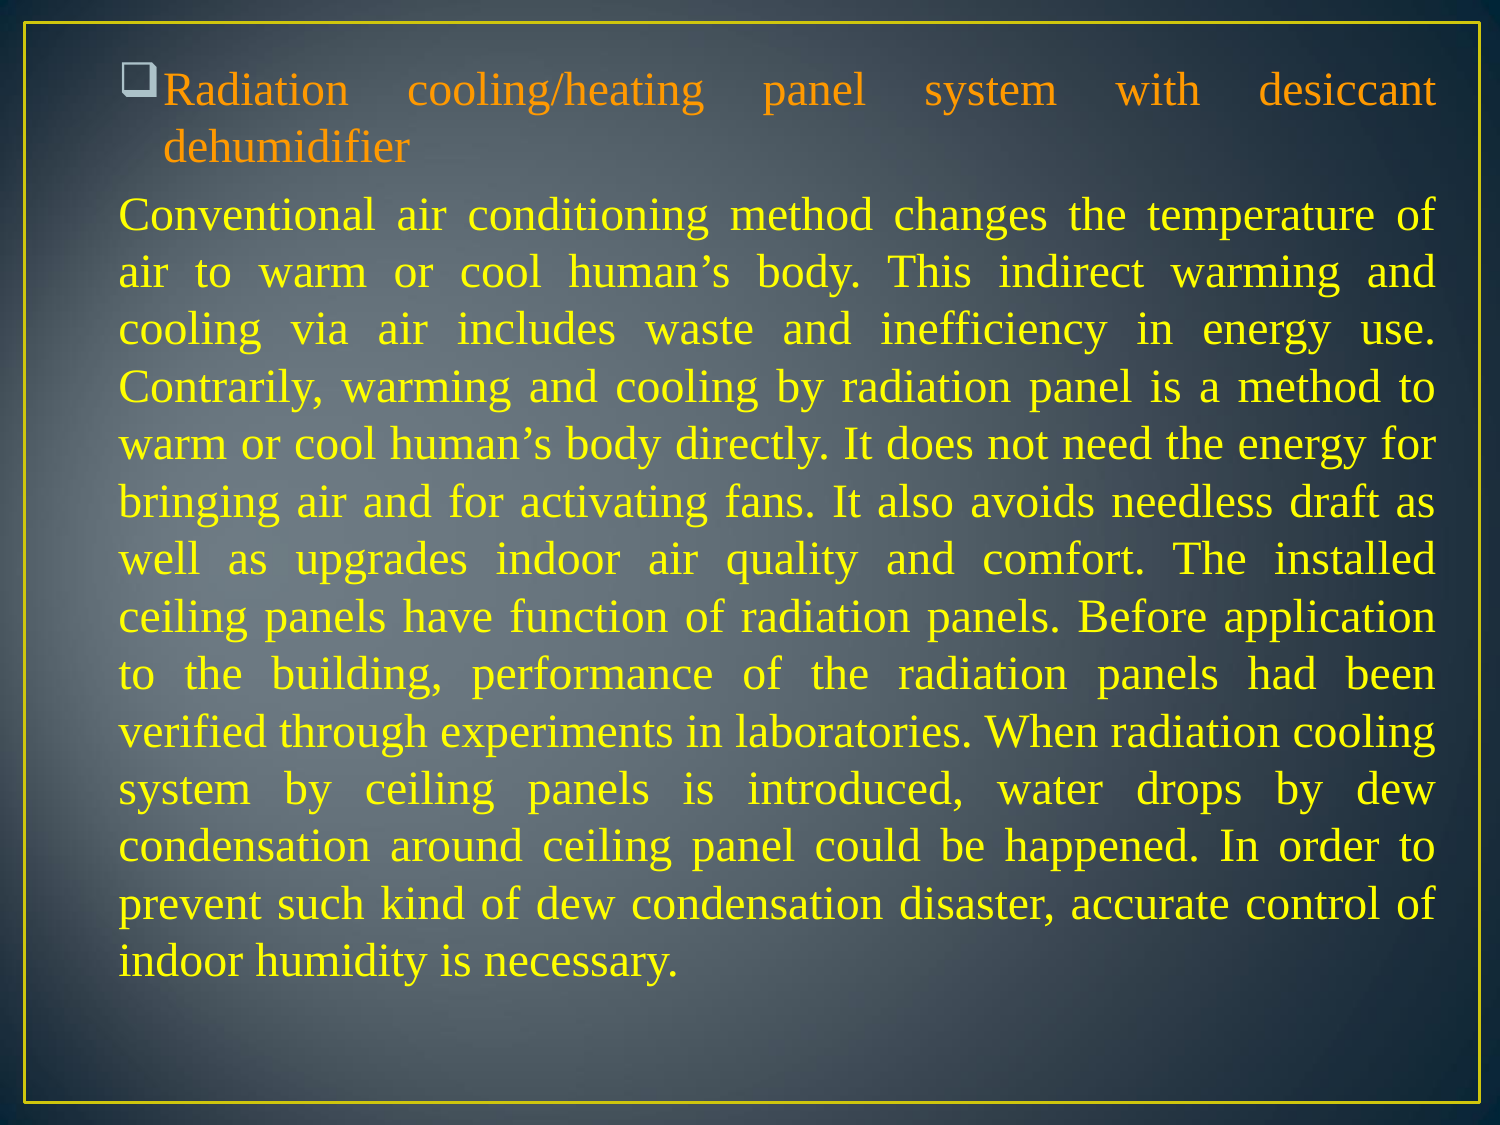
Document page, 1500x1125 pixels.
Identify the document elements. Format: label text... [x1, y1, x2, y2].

picture [0, 0, 1500, 1125]
text_box Radiation cooling/heating panel system with desiccant dehumidifier Conventional air conditioning method changes the temperature of air to warm or cool human’s body. This indirect warming and cooling via air includes waste and inefficiency in energy use. Contrarily, warming and cooling by radiation panel is a method to warm or cool human’s body directly. It does not need the energy for bringing air and for activating fans. It also avoids needless draft as well as upgrades indoor air quality and comfort. The installed ceiling panels have function of radiation panels. Before application to the building, performance of the radiation panels had been verified through experiments in laboratories. When radiation cooling system by ceiling panels is introduced, water drops by dew condensation around ceiling panel could be happened. In order to prevent such kind of dew condensation disaster, accurate control of indoor humidity is necessary. [103, 50, 1454, 1075]
